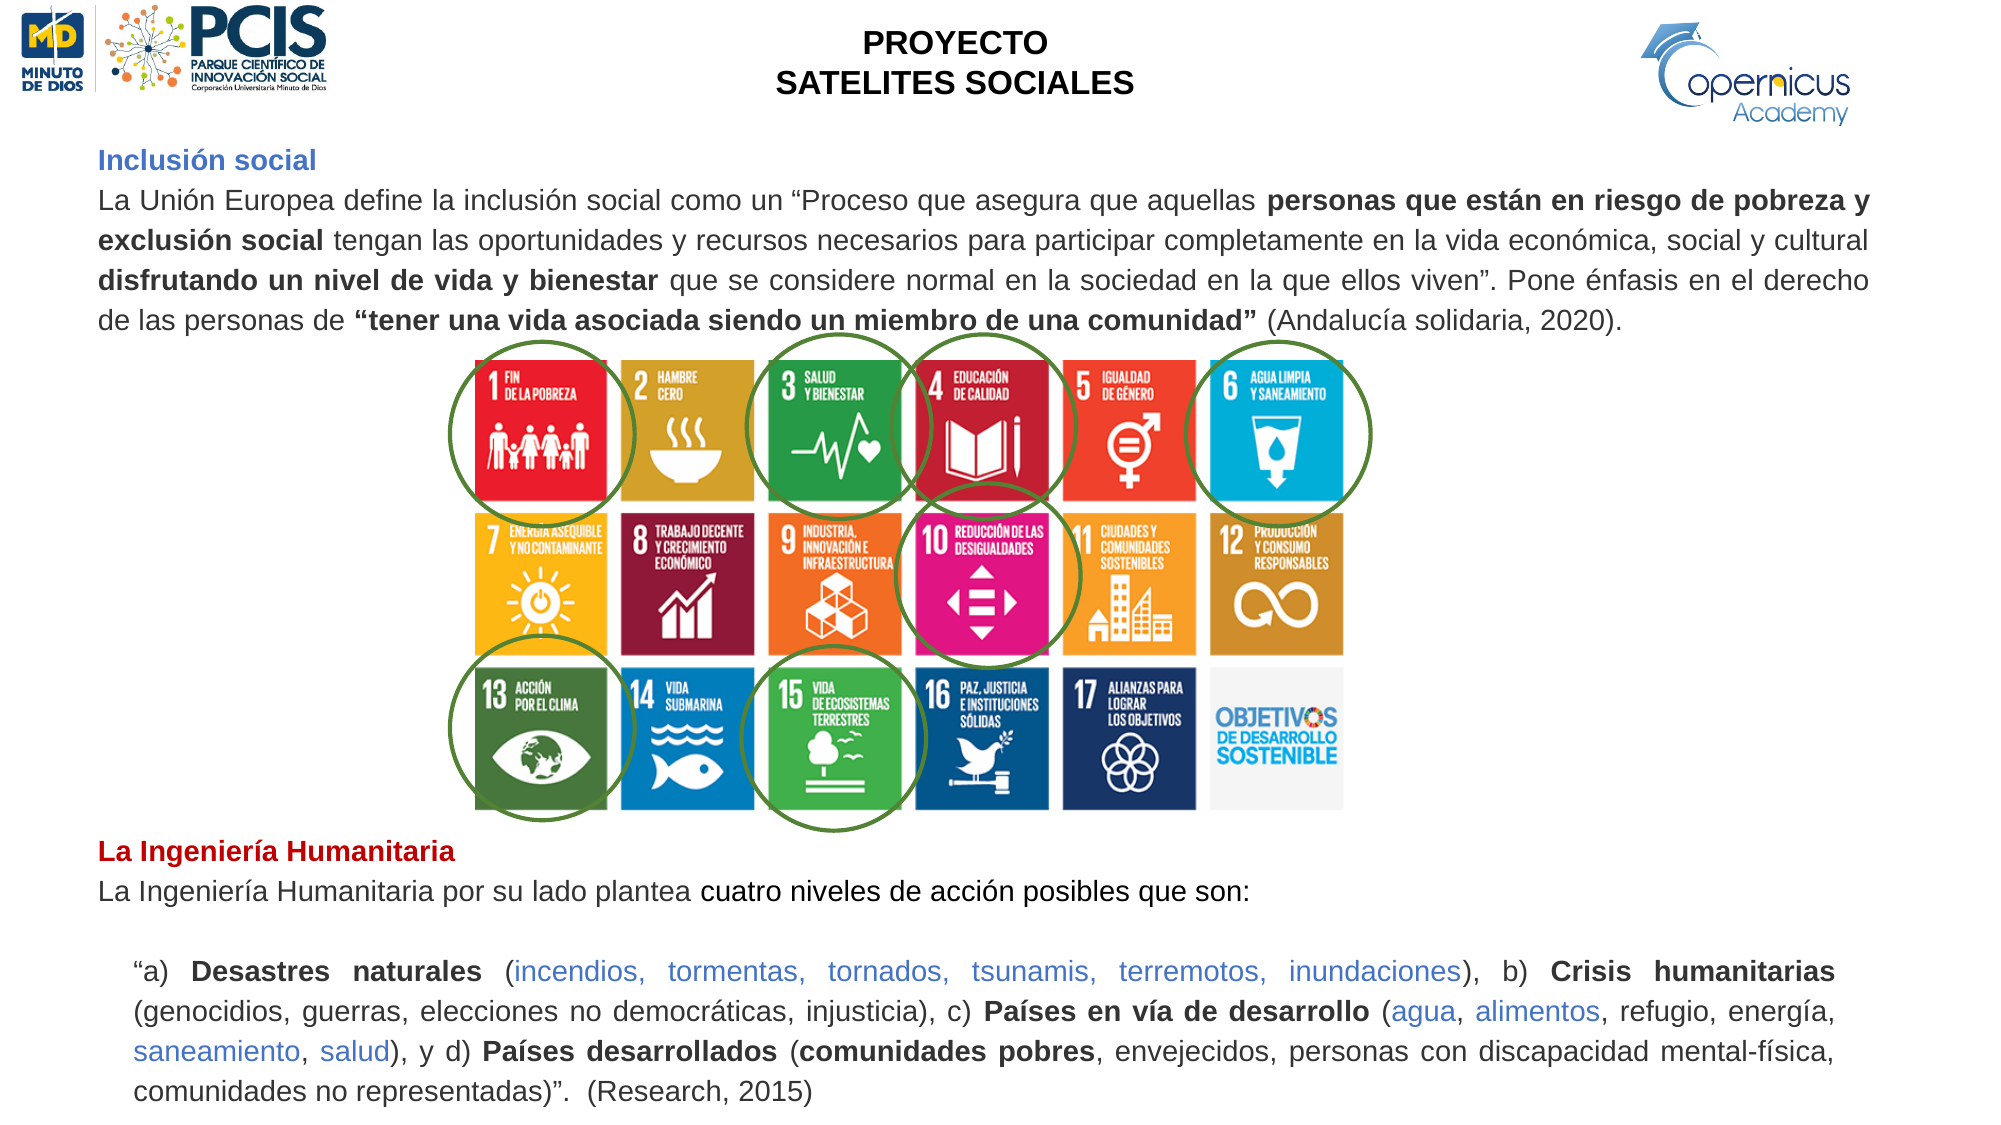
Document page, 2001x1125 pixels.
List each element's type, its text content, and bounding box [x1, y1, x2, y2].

picture [1635, 13, 1857, 142]
text_box PROYECTO SATELITES SOCIALES [760, 13, 1151, 109]
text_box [83, 128, 1887, 1124]
picture [11, 0, 336, 101]
